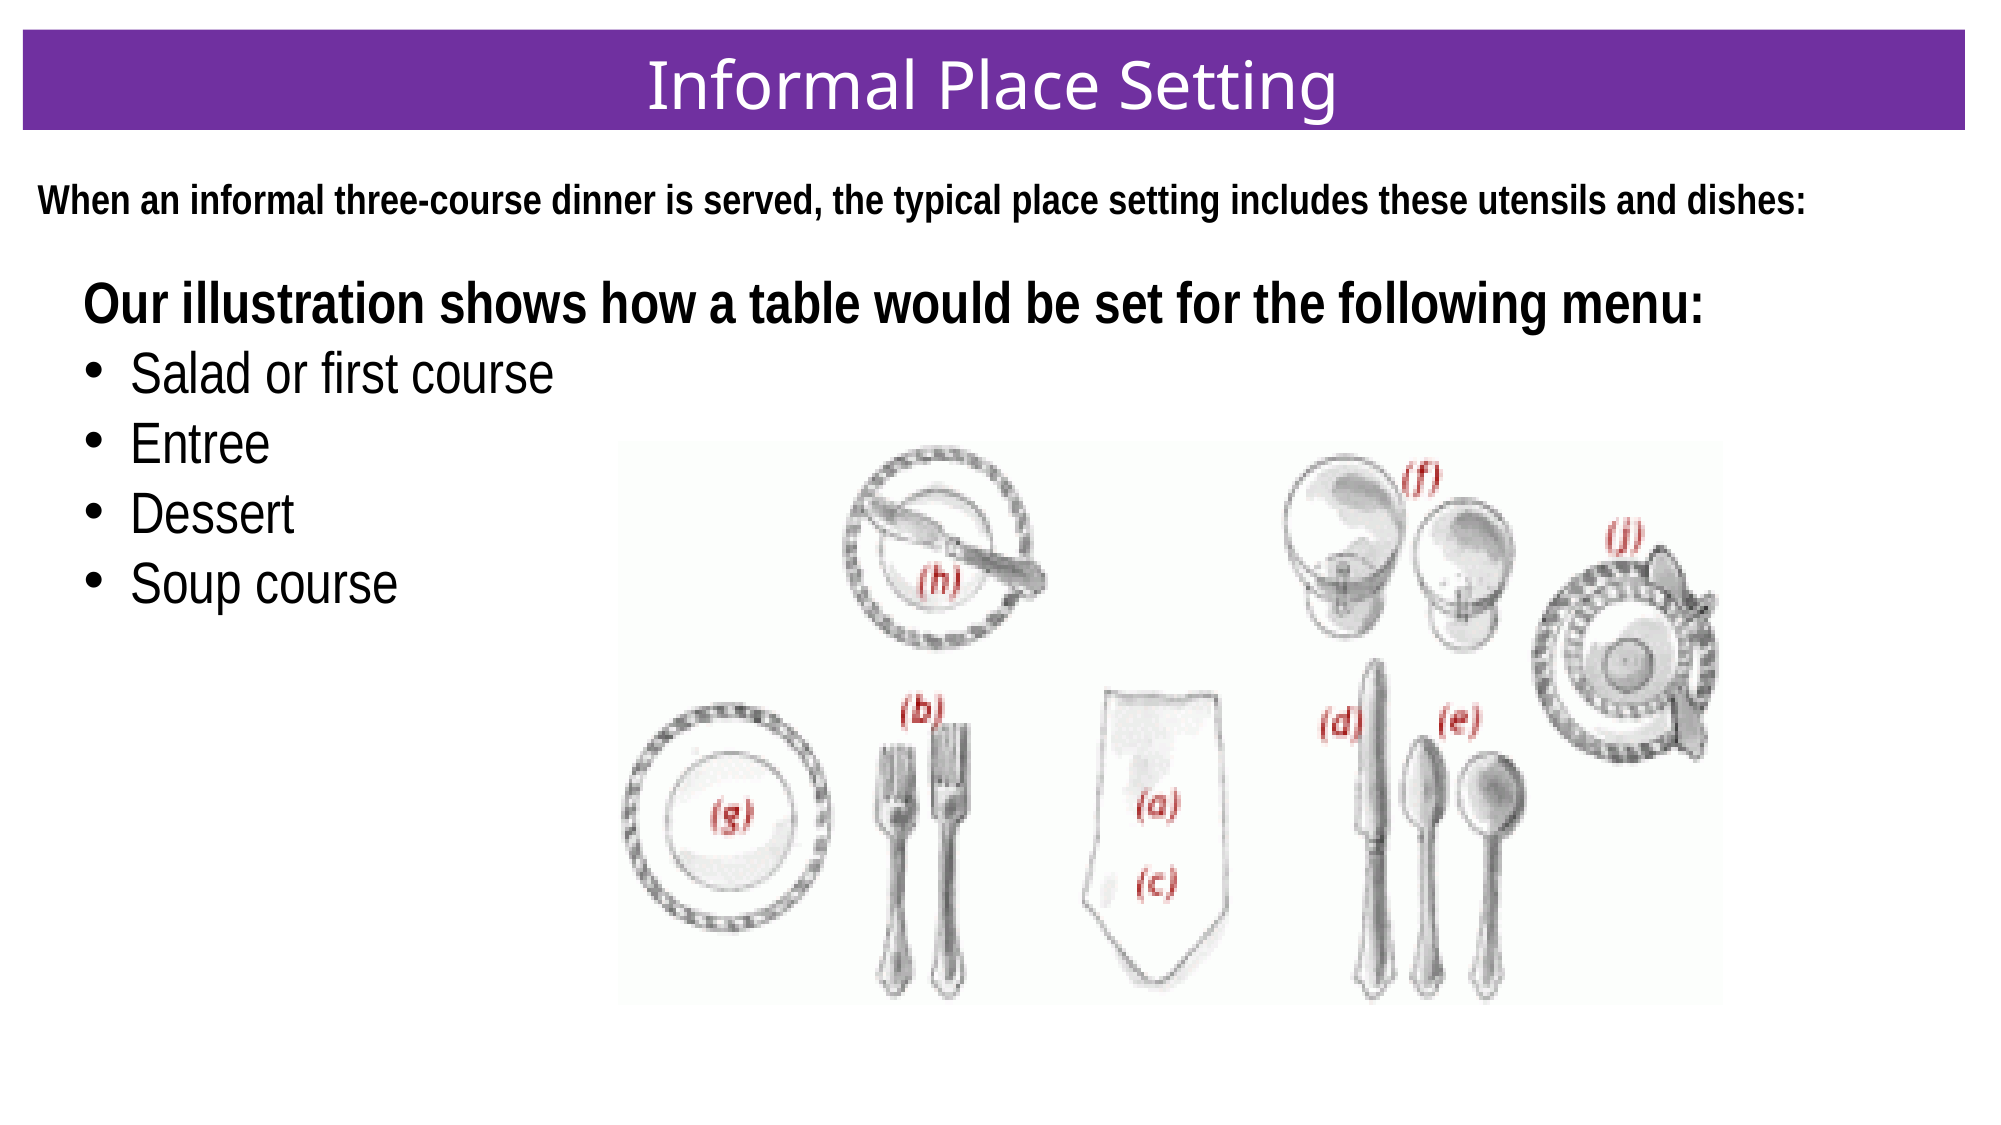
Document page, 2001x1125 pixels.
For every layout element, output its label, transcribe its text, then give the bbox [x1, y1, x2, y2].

text_box Our illustration shows how a table would be set for the following menu: Salad or first course Entree Dessert Soup course [68, 257, 1854, 623]
picture [618, 441, 1723, 1005]
text_box Informal Place Setting [22, 29, 1965, 130]
text_box When an informal three-course dinner is served, the typical place setting includes these utensils and dishes: [22, 161, 1965, 231]
